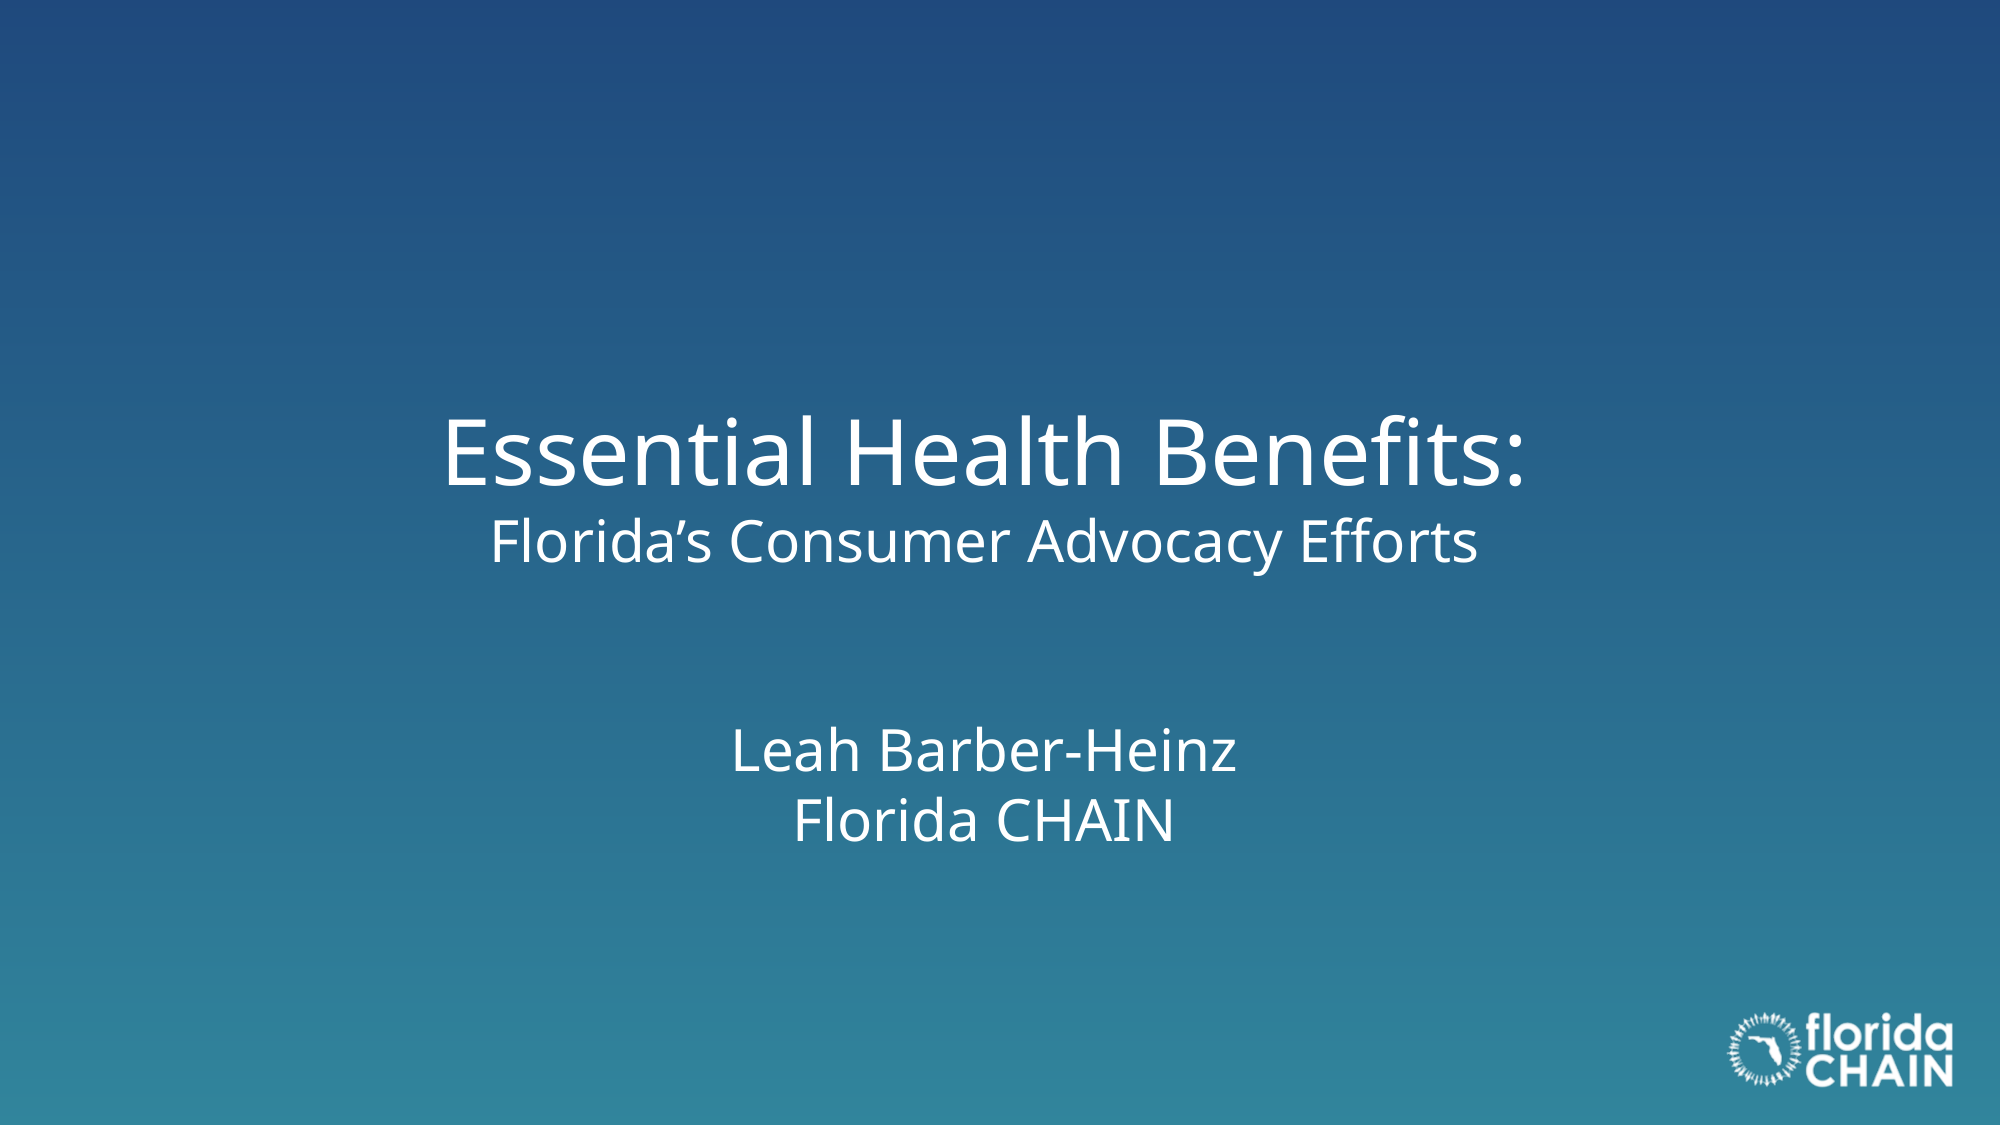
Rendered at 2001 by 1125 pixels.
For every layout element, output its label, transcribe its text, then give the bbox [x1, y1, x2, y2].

list [199, 75, 1789, 987]
picture [1721, 1006, 1958, 1093]
title Essential Health Benefits: Florida’s Consumer Advocacy Efforts Leah Barber-Heinz Florida CHAIN [134, 70, 1835, 957]
